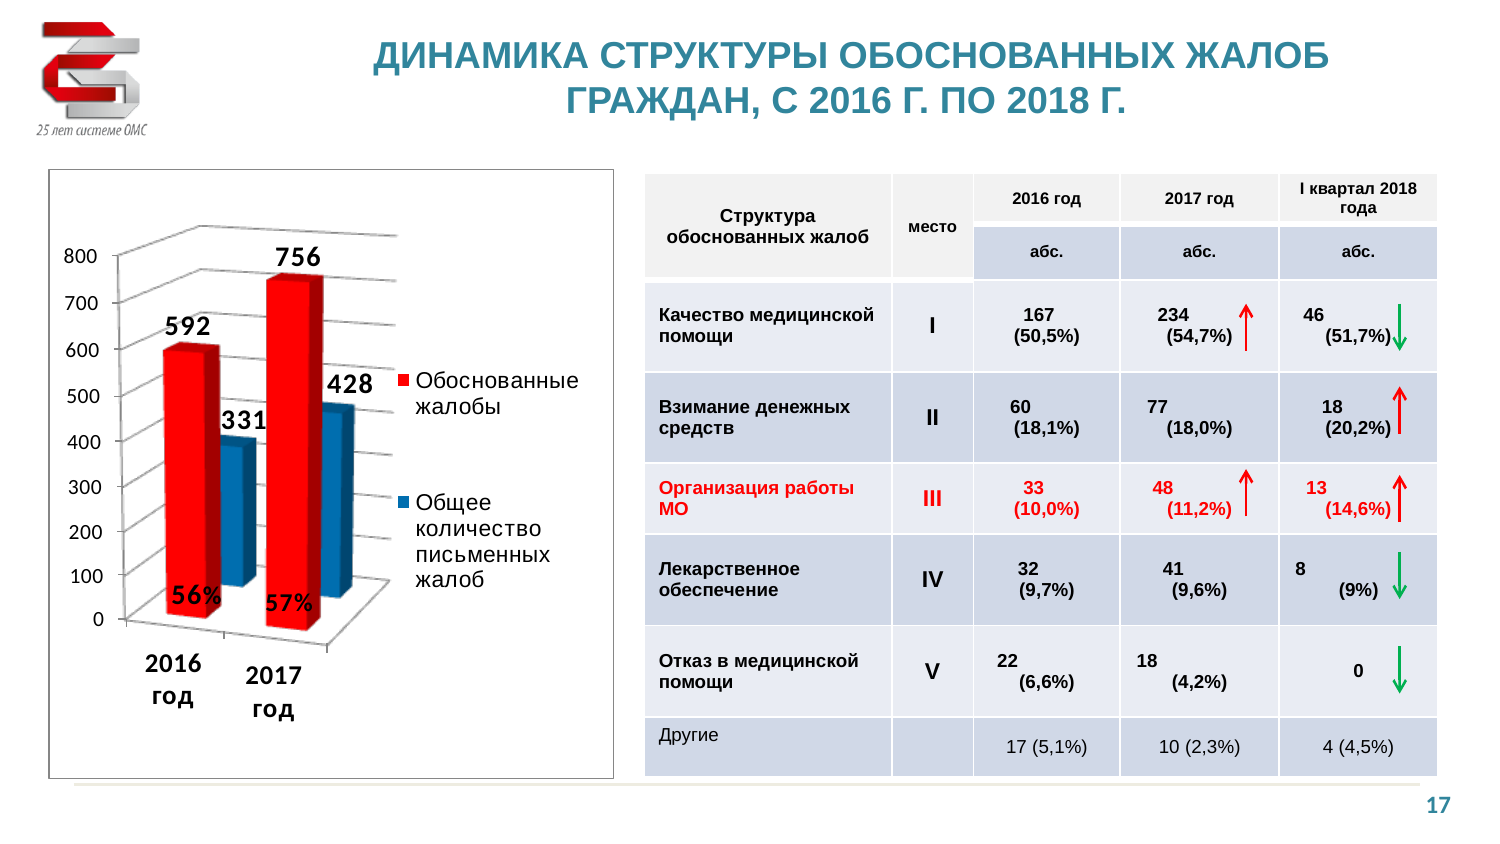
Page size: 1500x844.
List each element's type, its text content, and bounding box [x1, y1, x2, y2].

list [41, 161, 621, 785]
table_header Структура обоснованных жалоб [645, 174, 891, 277]
table_cell I [893, 283, 973, 371]
table_cell 234 (54,7%) [1121, 281, 1278, 371]
table_cell 4 (4,5%) [1280, 718, 1437, 776]
table_cell 22 (6,6%) [974, 626, 1119, 716]
table_cell 48 (11,2%) [1121, 464, 1278, 533]
table_cell 18 (20,2%) [1280, 373, 1437, 462]
table_cell 10 (2,3%) [1121, 718, 1278, 776]
table_cell 32 (9,7%) [974, 535, 1119, 625]
table_cell 18 (4,2%) [1121, 626, 1278, 716]
table_cell 46 (51,7%) [1280, 281, 1437, 371]
table_cell абс. [1280, 227, 1437, 279]
table_cell 0 [1280, 626, 1437, 716]
table_cell 17 (5,1%) [974, 718, 1119, 776]
picture [0, 0, 148, 137]
table_cell Отказ в медицинской помощи [645, 626, 891, 716]
table_cell 41 (9,6%) [1121, 535, 1278, 625]
table_header место [893, 174, 973, 277]
table_header 2016 год [974, 174, 1119, 221]
table_cell 33 (10,0%) [974, 464, 1119, 533]
table_cell Взимание денежных средств [645, 373, 891, 462]
table_cell II [893, 373, 973, 462]
table_header 2017 год [1121, 174, 1278, 221]
table_cell Другие [645, 718, 891, 776]
text_box Динамика структуры обоснованных жалоб граждан, с 2016 г. по 2018 г. [265, 23, 1438, 129]
table_cell 167 (50,5%) [974, 281, 1119, 371]
table_header I квартал 2018 года [1280, 174, 1437, 221]
table_cell 8 (9%) [1280, 535, 1437, 625]
table_cell [893, 718, 973, 776]
table_cell 60 (18,1%) [974, 373, 1119, 462]
table_cell абс. [974, 227, 1119, 279]
table_cell Лекарственное обеспечение [645, 535, 891, 625]
table_cell V [893, 626, 973, 716]
table_cell 77 (18,0%) [1121, 373, 1278, 462]
table_cell Организация работы МО [645, 464, 891, 533]
slide_number 17 [1116, 780, 1467, 826]
table_cell абс. [1121, 227, 1278, 279]
table_cell Качество медицинской помощи [645, 283, 891, 371]
table_cell 13 (14,6%) [1280, 464, 1437, 533]
table_cell IV [893, 535, 973, 625]
table_cell III [893, 464, 973, 533]
